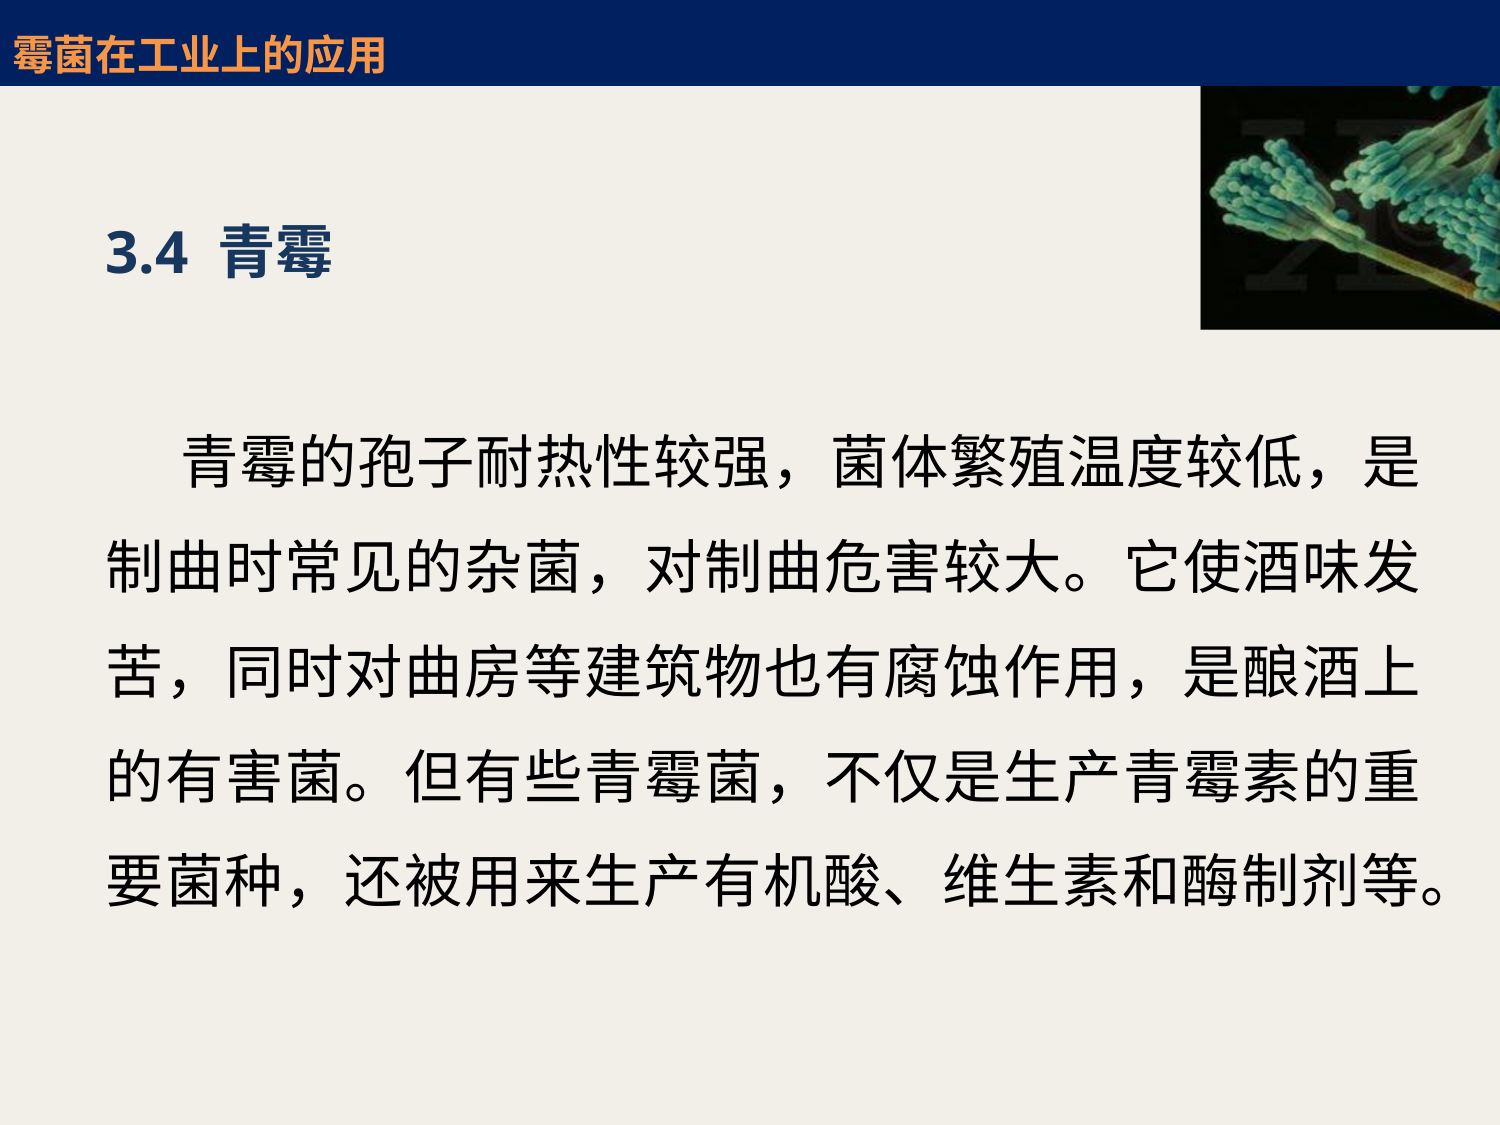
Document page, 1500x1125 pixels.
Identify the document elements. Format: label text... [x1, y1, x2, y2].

picture [1201, 40, 1500, 370]
text_box 3.4 青霉 青霉的孢子耐热性较强，菌体繁殖温度较低，是制曲时常见的杂菌，对制曲危害较大。它使酒味发苦，同时对曲房等建筑物也有腐蚀作用，是酿酒上的有害菌。但有些青霉菌，不仅是生产青霉素的重要菌种，还被用来生产有机酸、维生素和酶制剂等。 [90, 172, 1436, 922]
text_box 霉菌在工业上的应用 [0, 0, 1500, 86]
